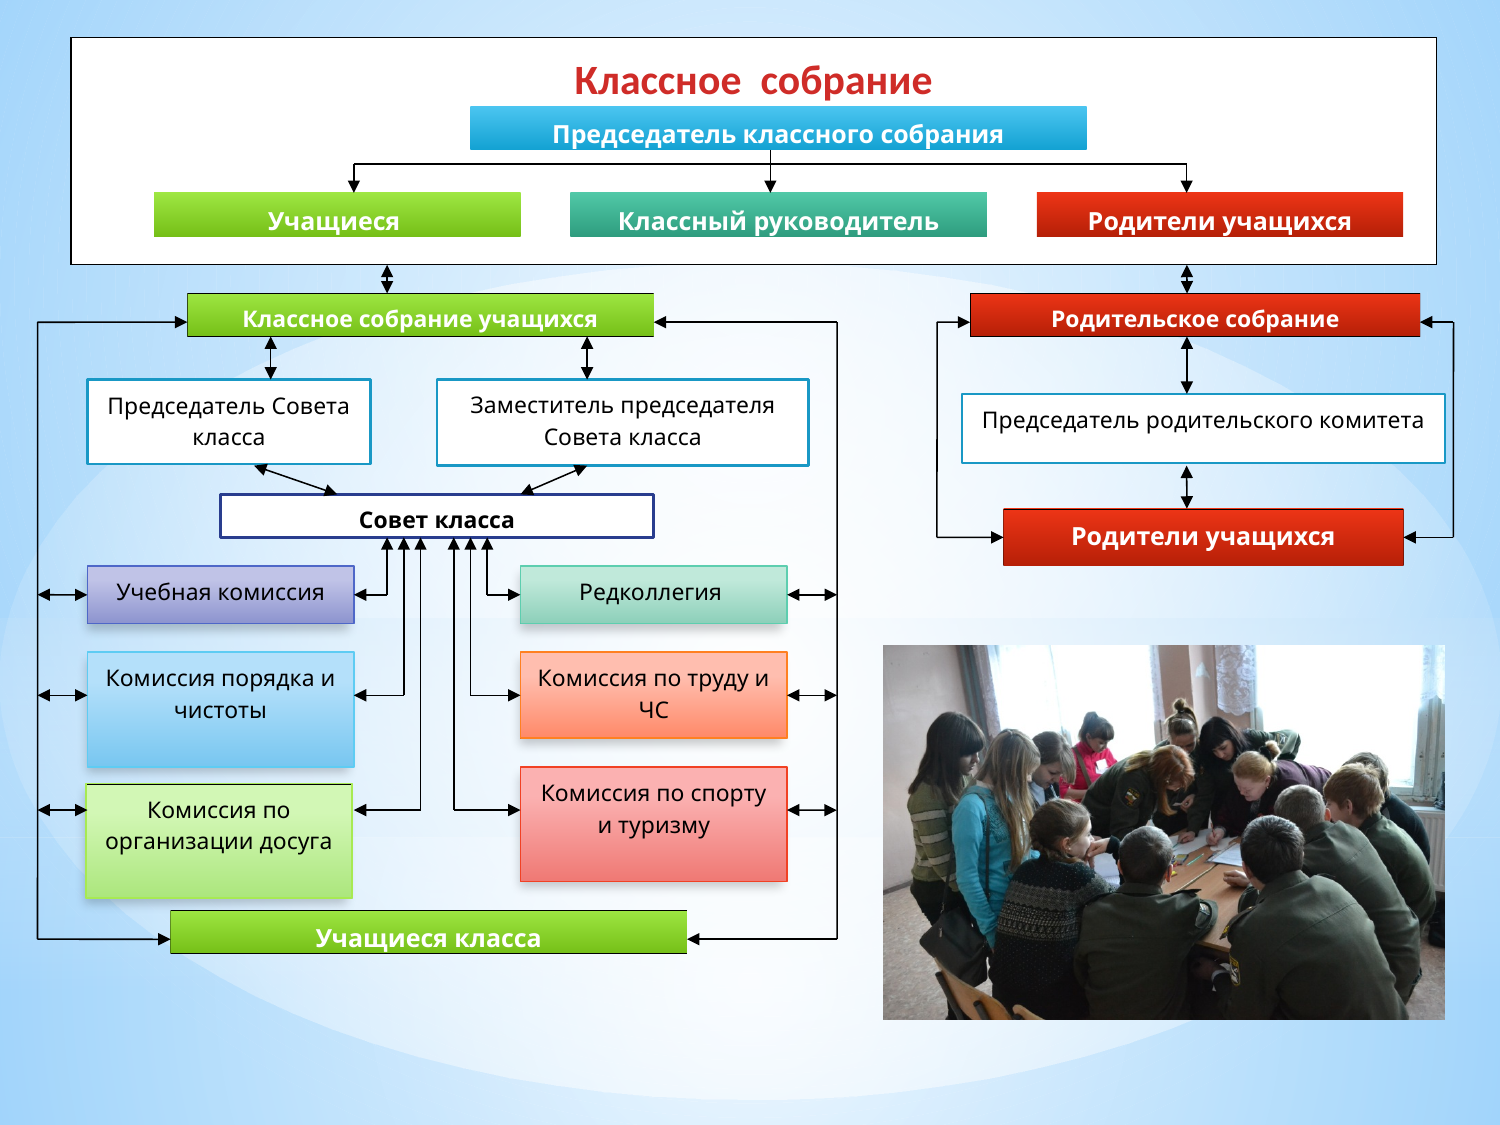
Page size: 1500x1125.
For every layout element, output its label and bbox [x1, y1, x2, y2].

text_box [0, 0, 1500, 75]
text_box [37, 37, 1500, 1125]
picture [883, 645, 1446, 1020]
